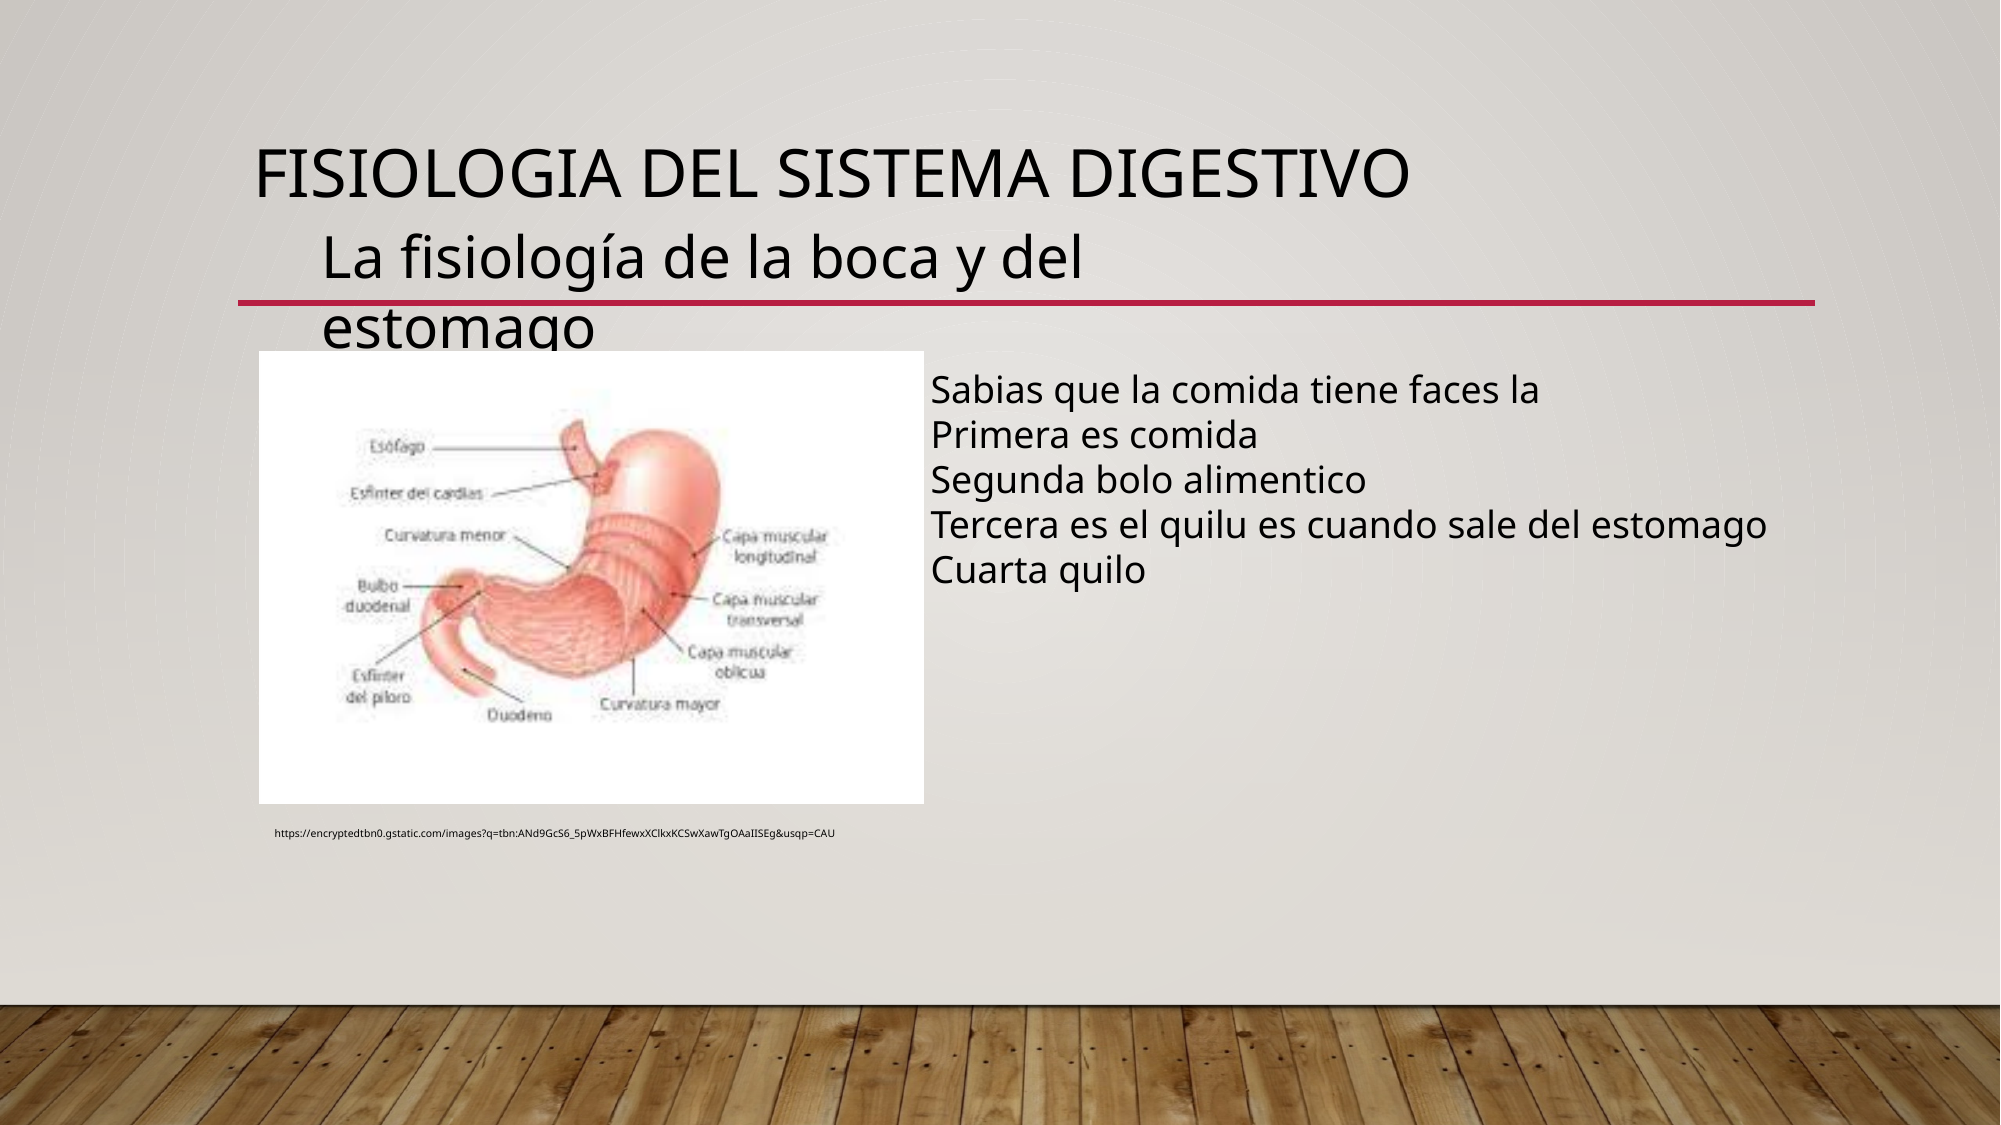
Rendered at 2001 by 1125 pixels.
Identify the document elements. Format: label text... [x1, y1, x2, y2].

title fisiologia del sistema digestivo [238, 131, 1814, 305]
text_box Sabias que la comida tiene faces la Primera es comida Segunda bolo alimentico Tercera es el quilu es cuando sale del estomago Cuarta quilo [924, 358, 1784, 644]
text_box La fisiología de la boca y del estomago [307, 212, 1275, 358]
picture [259, 351, 924, 804]
text_box https://encryptedtbn0.gstatic.com/images?q=tbn:ANd9GcS6_5pWxBFHfewxXClkxKCSwXawTgOAaIISEg&usqp=CAU [259, 819, 1084, 847]
picture [0, 1005, 2000, 1125]
